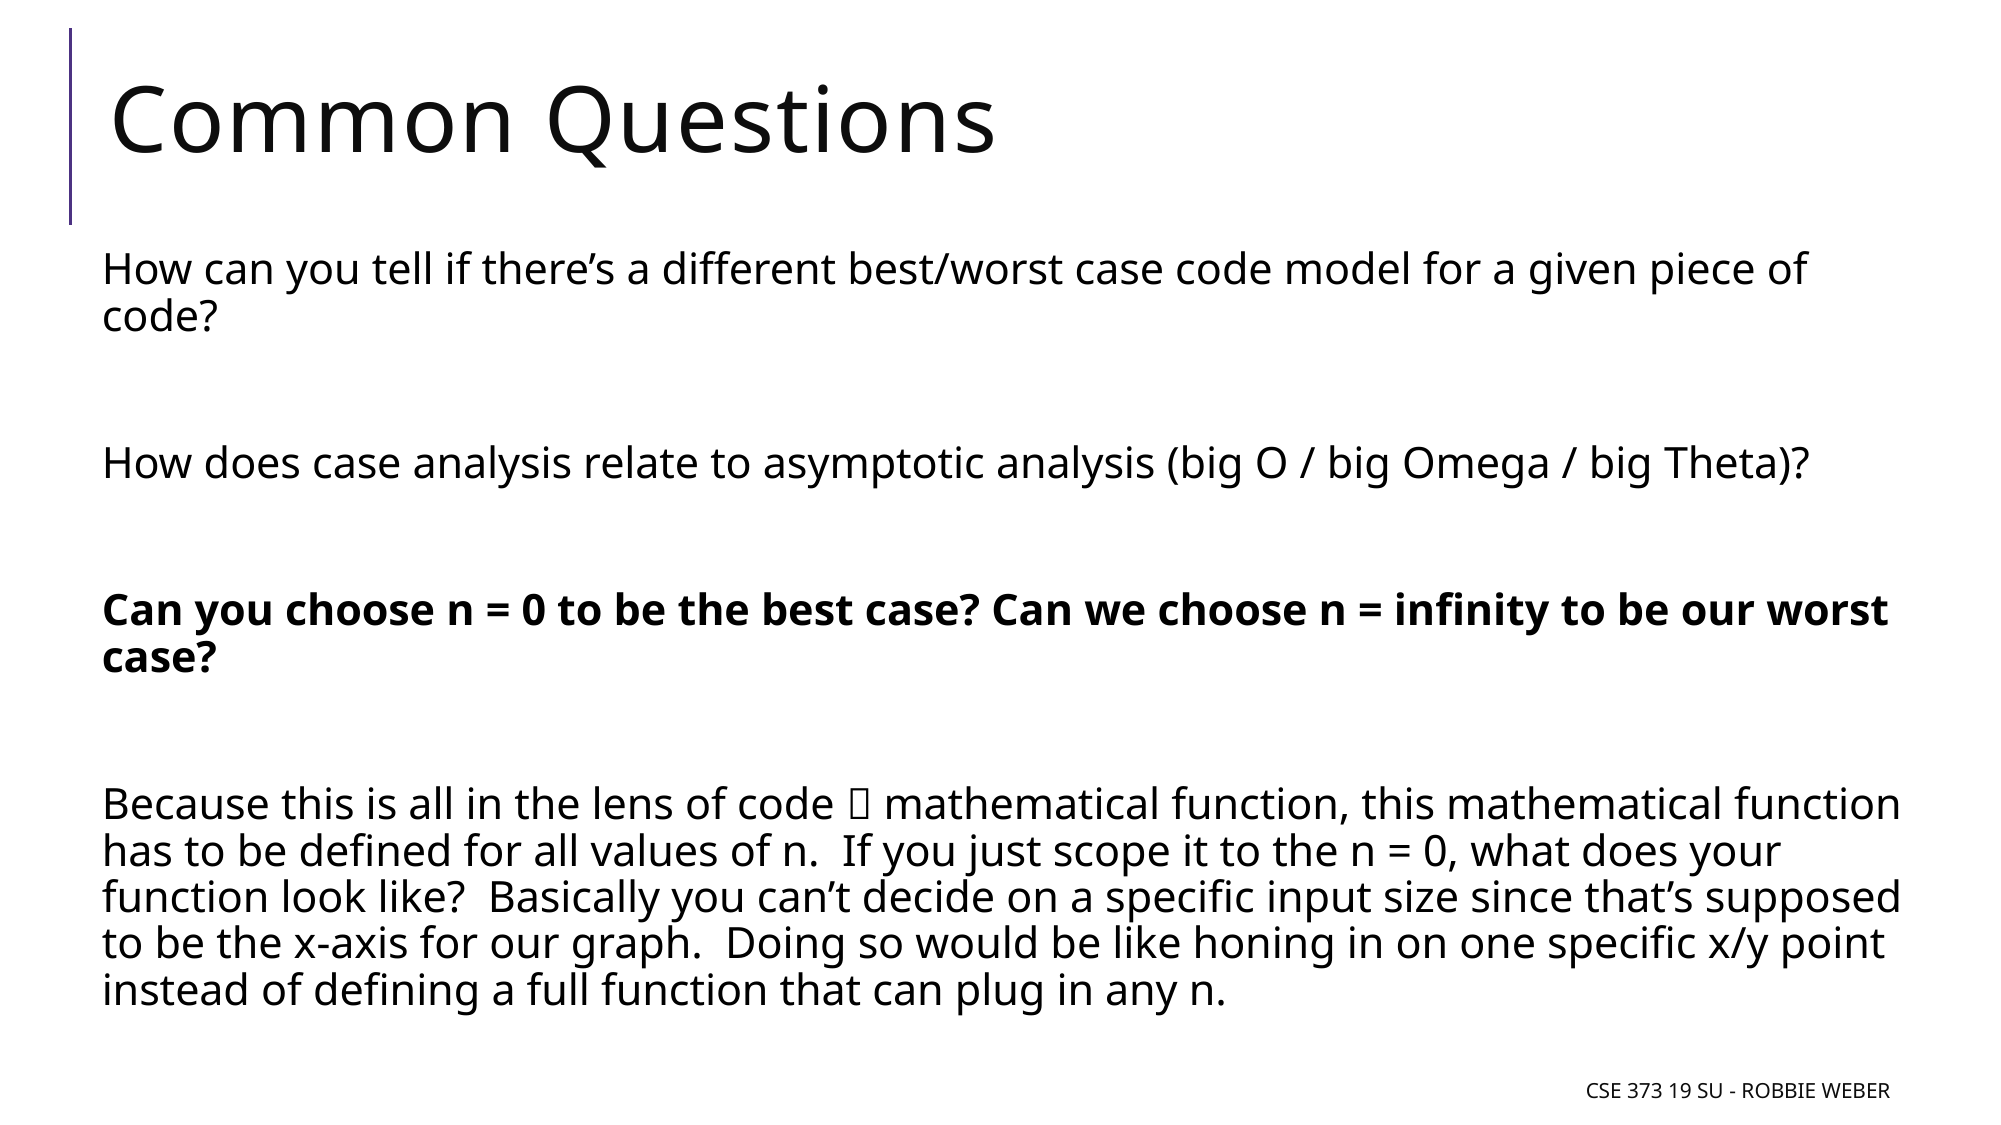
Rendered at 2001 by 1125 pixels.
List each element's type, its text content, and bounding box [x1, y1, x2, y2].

title Common Questions [94, 43, 1930, 210]
list How can you tell if there’s a different best/worst case code model for a given piece of code? How does case analysis relate to asymptotic analysis (big O / big Omega / big Theta)? Can you choose n = 0 to be the best case? Can we choose n = infinity to be our worst case? Because this is all in the lens of code  mathematical function, this mathematical function has to be defined for all values of n. If you just scope it to the n = 0, what does your function look like? Basically you can’t decide on a specific input size since that’s supposed to be the x-axis for our graph. Doing so would be like honing in on one specific x/y point instead of defining a full function that can plug in any n. [94, 240, 1930, 1035]
footer CSE 373 19 Su - Robbie Weber [937, 1069, 1906, 1115]
